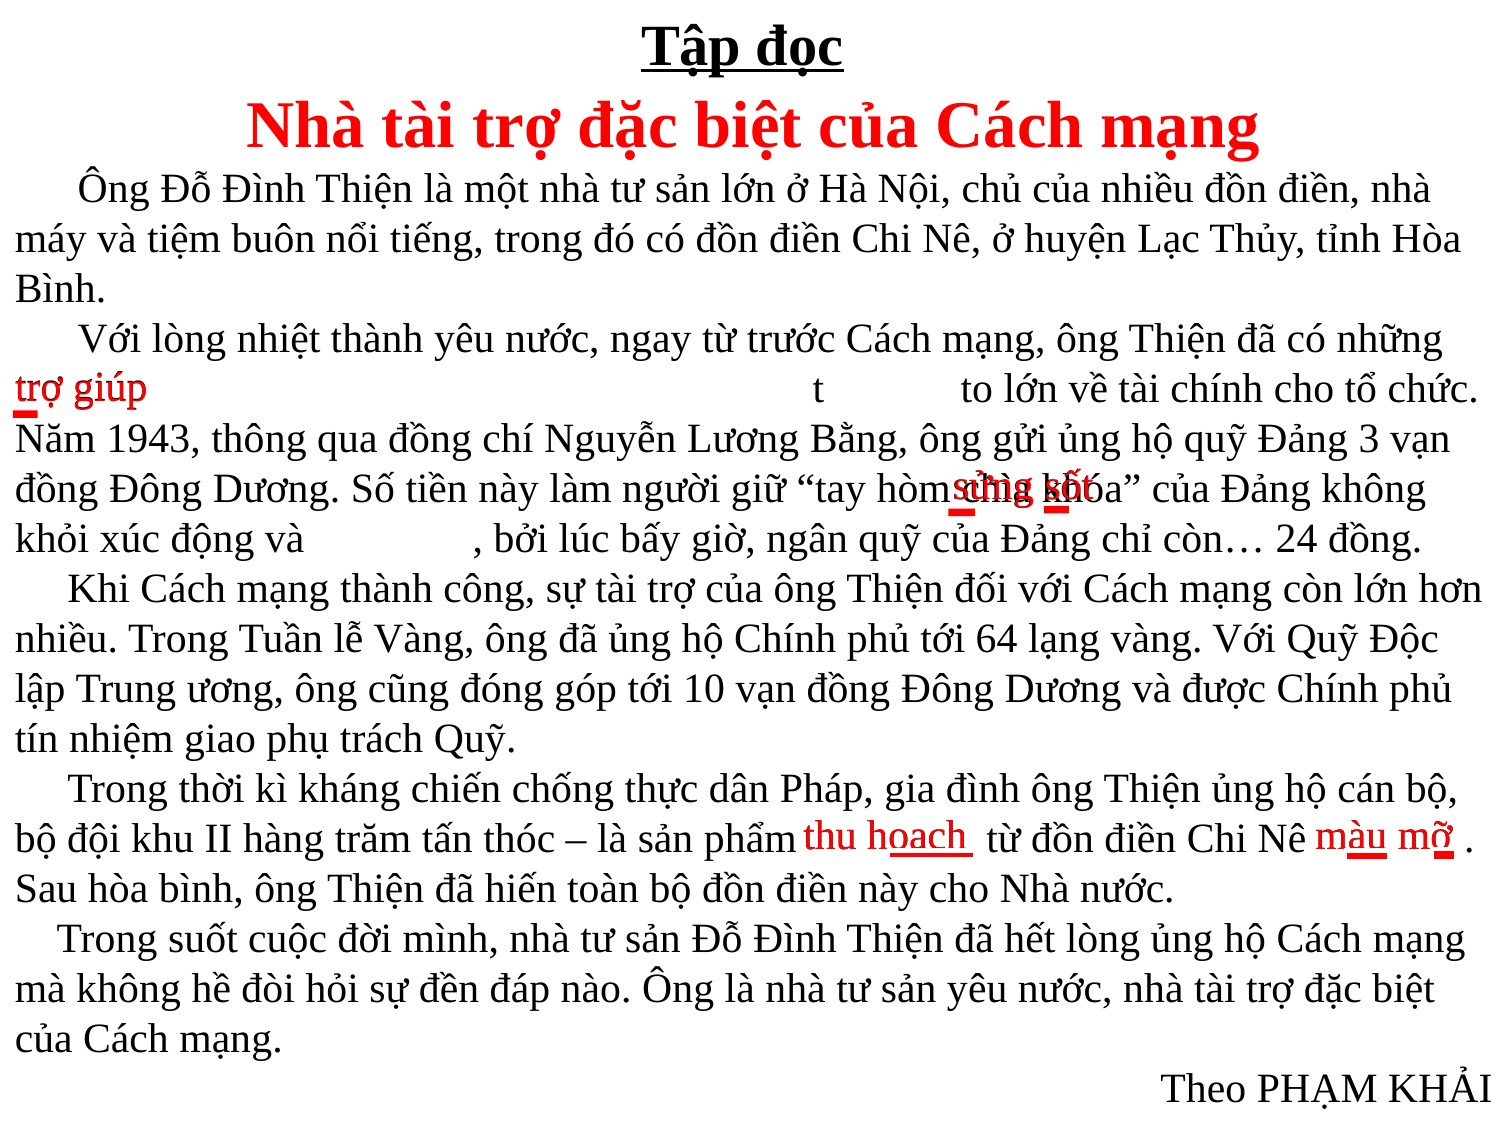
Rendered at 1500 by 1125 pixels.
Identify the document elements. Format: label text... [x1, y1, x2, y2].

text_box [1430, 847, 1458, 863]
text_box Tập đọc [626, 0, 859, 73]
text_box sửng sốt [938, 450, 1118, 565]
text_box Nhà tài trợ đặc biệt của Cách mạng Ông Đỗ Đình Thiện là một nhà tư sản lớn ở Hà Nội, chủ của nhiều đồn điền, nhà máy và tiệm buôn nổi tiếng, trong đó có đồn điền Chi Nê, ở huyện Lạc Thủy, tỉnh Hòa Bình. Với lòng nhiệt thành yêu nước, ngay từ trước Cách mạng, ông Thiện đã có những t to lớn về tài chính cho tổ chức. Năm 1943, thông qua đồng chí Nguyễn Lương Bằng, ông gửi ủng hộ quỹ Đảng 3 vạn đồng Đông Dương. Số tiền này làm người giữ “tay hòm chìa khóa” của Đảng không khỏi xúc động và , bởi lúc bấy giờ, ngân quỹ của Đảng chỉ còn… 24 đồng. Khi Cách mạng thành công, sự tài trợ của ông Thiện đối với Cách mạng còn lớn hơn nhiều. Trong Tuần lễ Vàng, ông đã ủng hộ Chính phủ tới 64 lạng vàng. Với Quỹ Độc lập Trung ương, ông cũng đóng góp tới 10 vạn đồng Đông Dương và được Chính phủ tín nhiệm giao phụ trách Quỹ. Trong thời kì kháng chiến chống thực dân Pháp, gia đình ông Thiện ủng hộ cán bộ, bộ đội khu II hàng trăm tấn thóc – là sản phẩm từ đồn điền Chi Nê . Sau hòa bình, ông Thiện đã hiến toàn bộ đồn điền này cho Nhà nước. Trong suốt cuộc đời mình, nhà tư sản Đỗ Đình Thiện đã hết lòng ủng hộ Cách mạng mà không hề đòi hỏi sự đền đáp nào. Ông là nhà tư sản yêu nước, nhà tài trợ đặc biệt của Cách mạng. Theo PHẠM KHẢI [0, 73, 1500, 1119]
text_box thu hoạch [725, 800, 788, 865]
text_box [886, 848, 977, 862]
text_box trợ giúp [0, 352, 163, 468]
text_box [946, 506, 977, 518]
text_box [11, 408, 40, 420]
text_box màu mỡ [1468, 800, 1478, 865]
text_box thu hoạch [788, 800, 983, 865]
text_box màu mỡ [1300, 800, 1468, 865]
text_box [1042, 504, 1071, 515]
text_box [1343, 848, 1391, 863]
